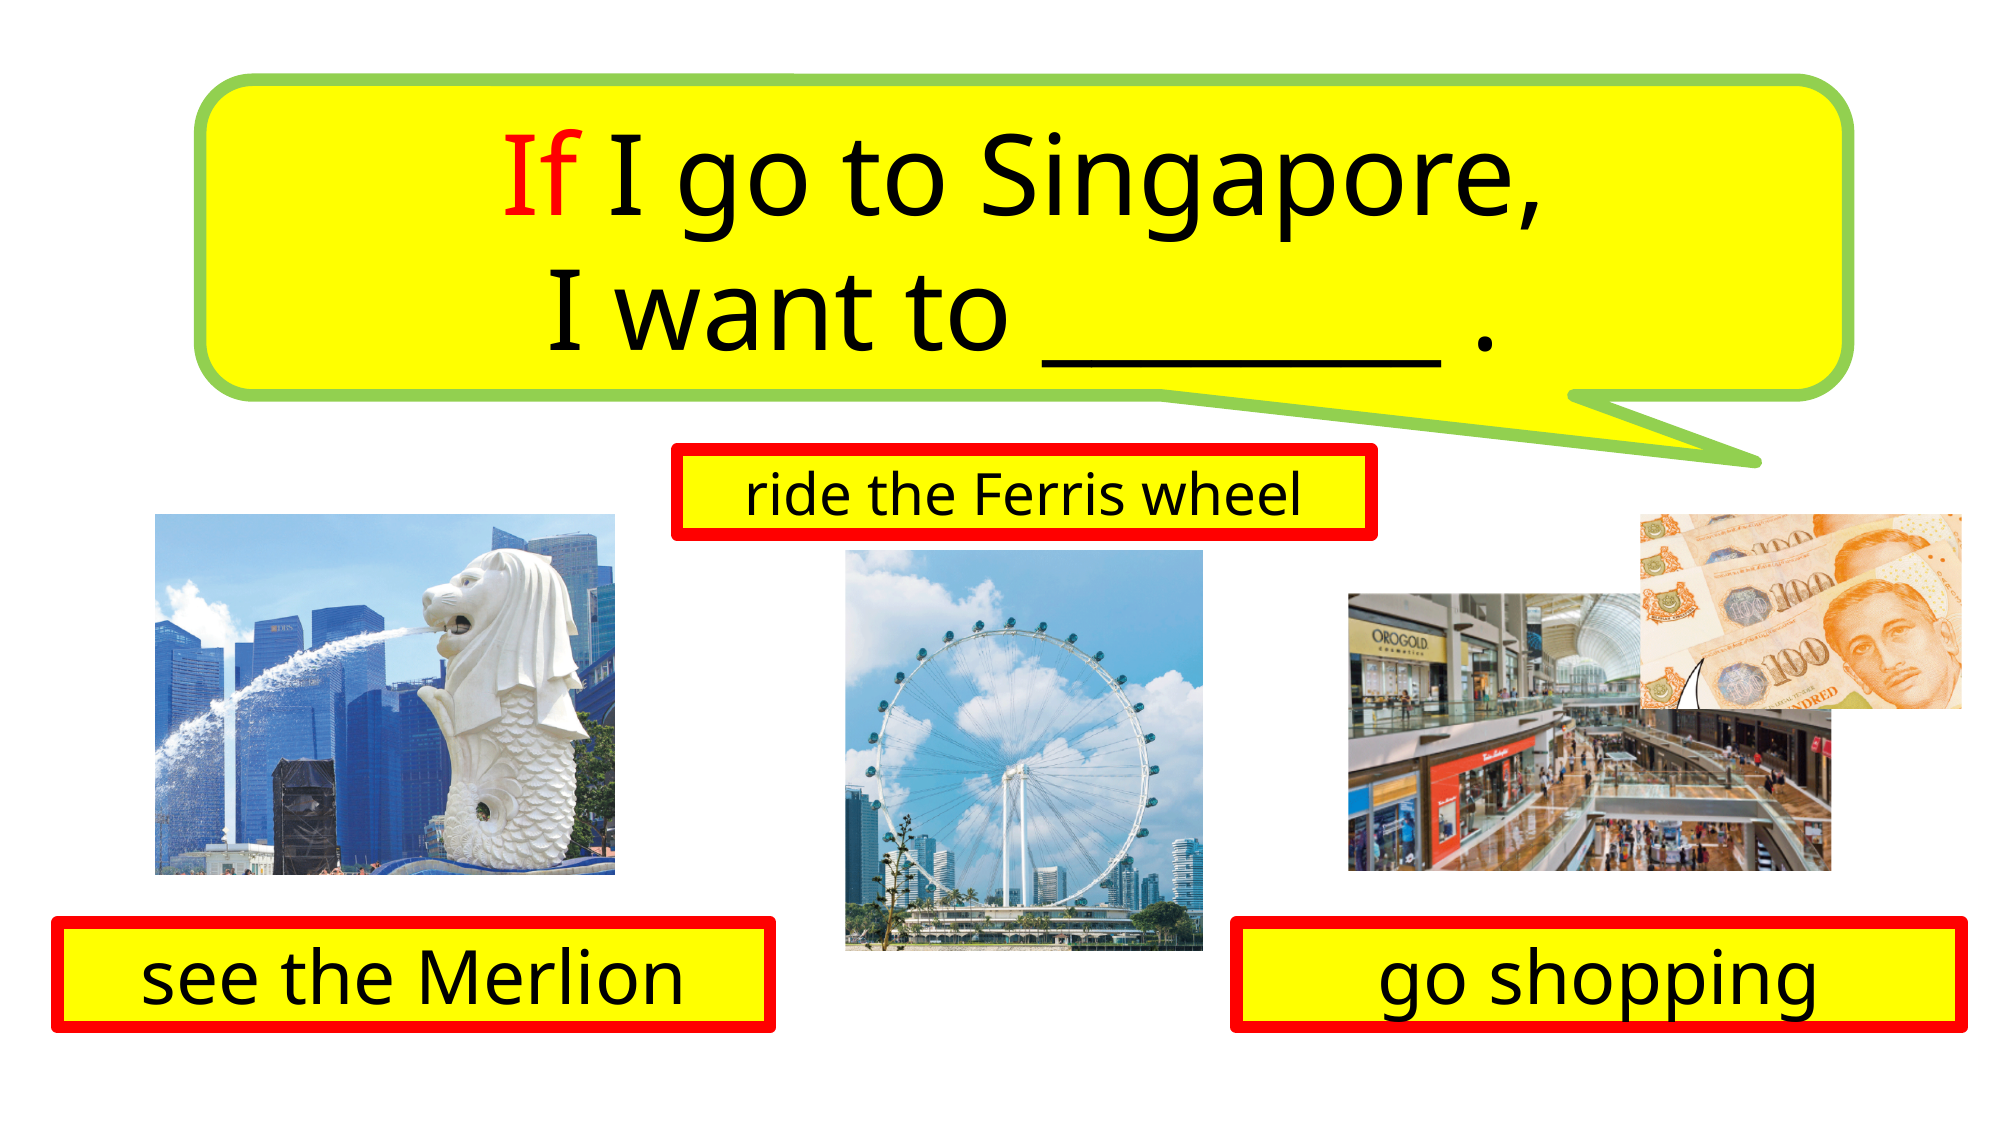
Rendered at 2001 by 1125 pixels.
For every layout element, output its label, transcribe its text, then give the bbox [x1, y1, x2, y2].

text_box ride the Ferris wheel [677, 449, 1372, 535]
text_box go shopping [1236, 922, 1962, 1028]
picture [1348, 514, 1962, 871]
picture [845, 550, 1203, 951]
picture [154, 514, 615, 875]
text_box If I go to Singapore, I want to ________ . [200, 79, 1849, 463]
text_box see the Merlion [57, 922, 771, 1028]
